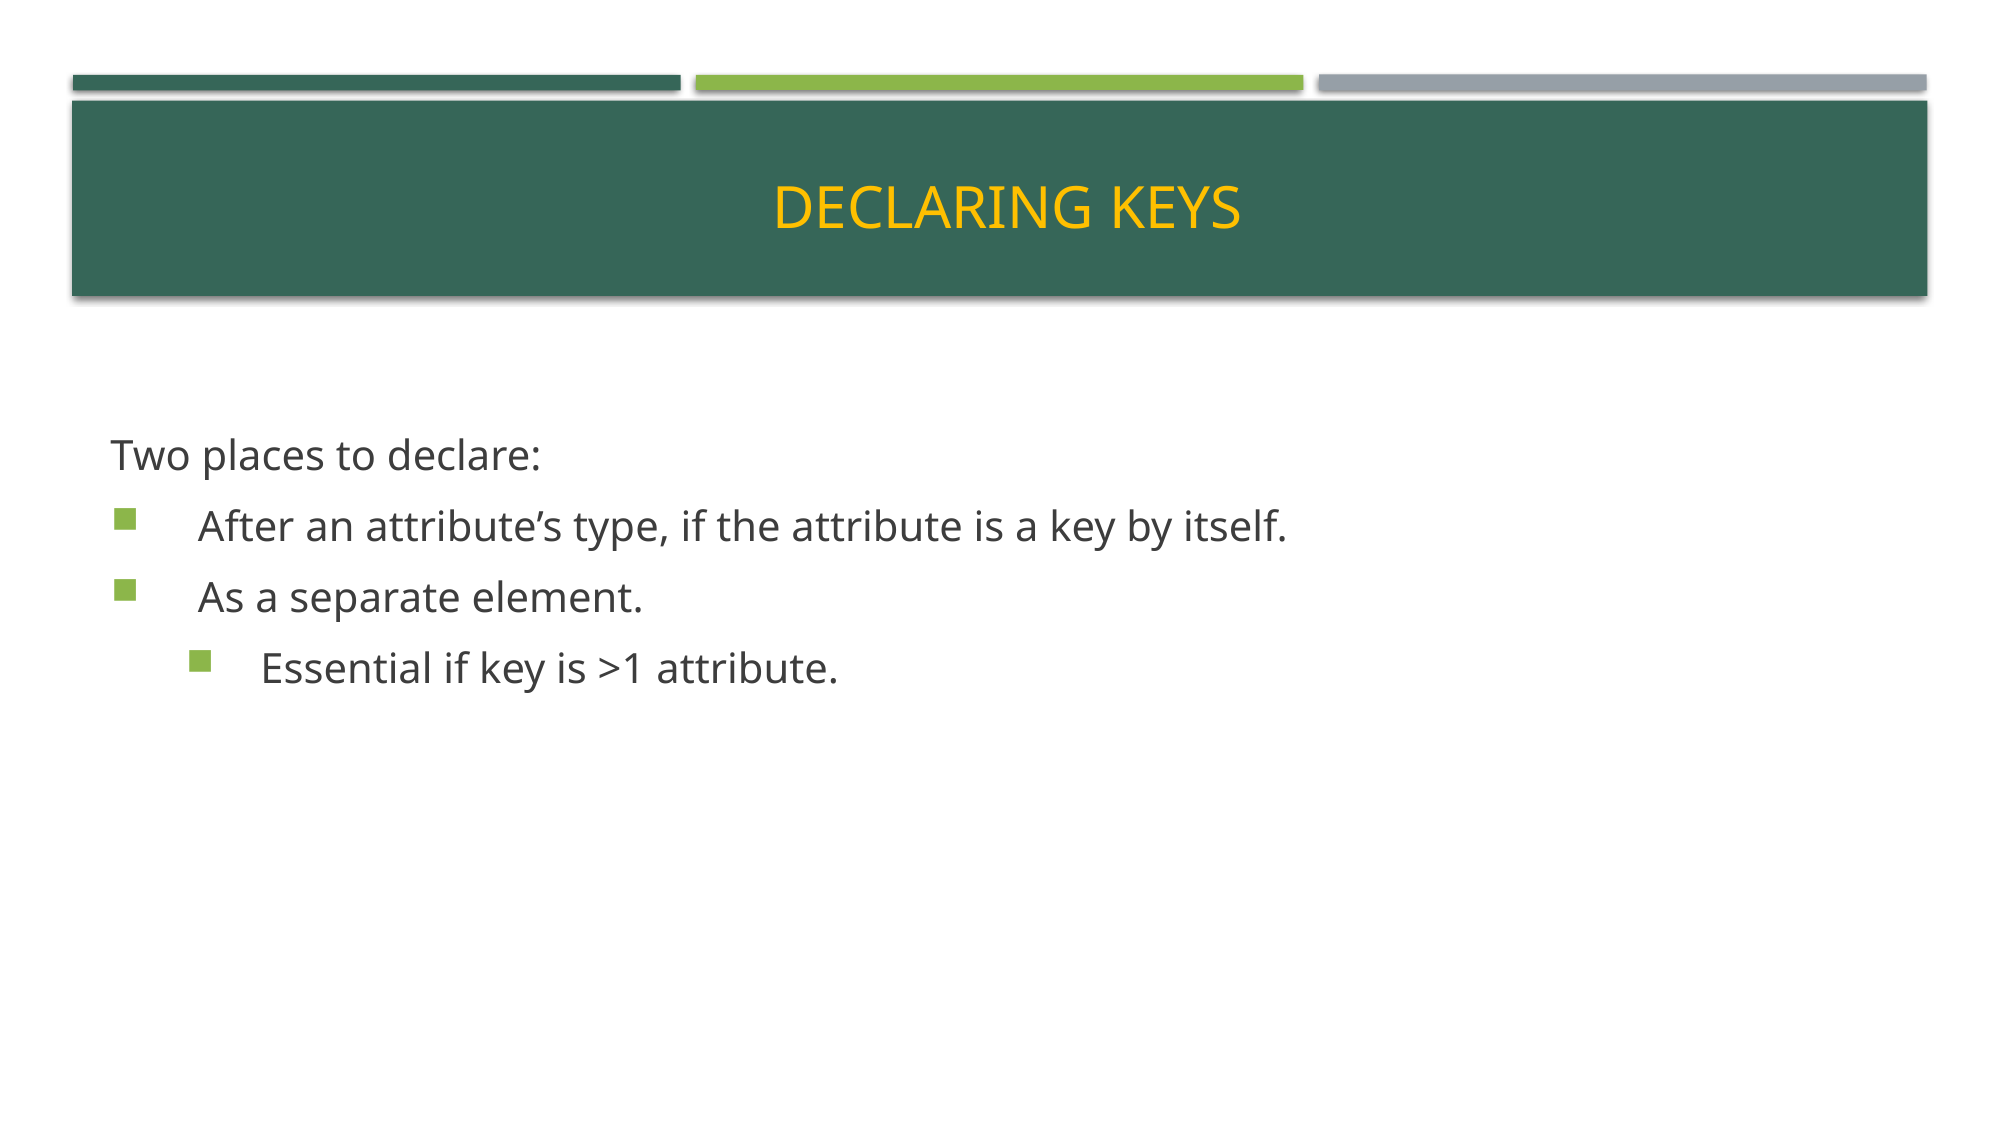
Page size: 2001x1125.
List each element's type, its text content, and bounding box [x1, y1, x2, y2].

title Declaring Keys [95, 115, 1905, 248]
list Two places to declare: After an attribute’s type, if the attribute is a key by itself. As a separate element. Essential if key is >1 attribute. [95, 357, 1905, 763]
